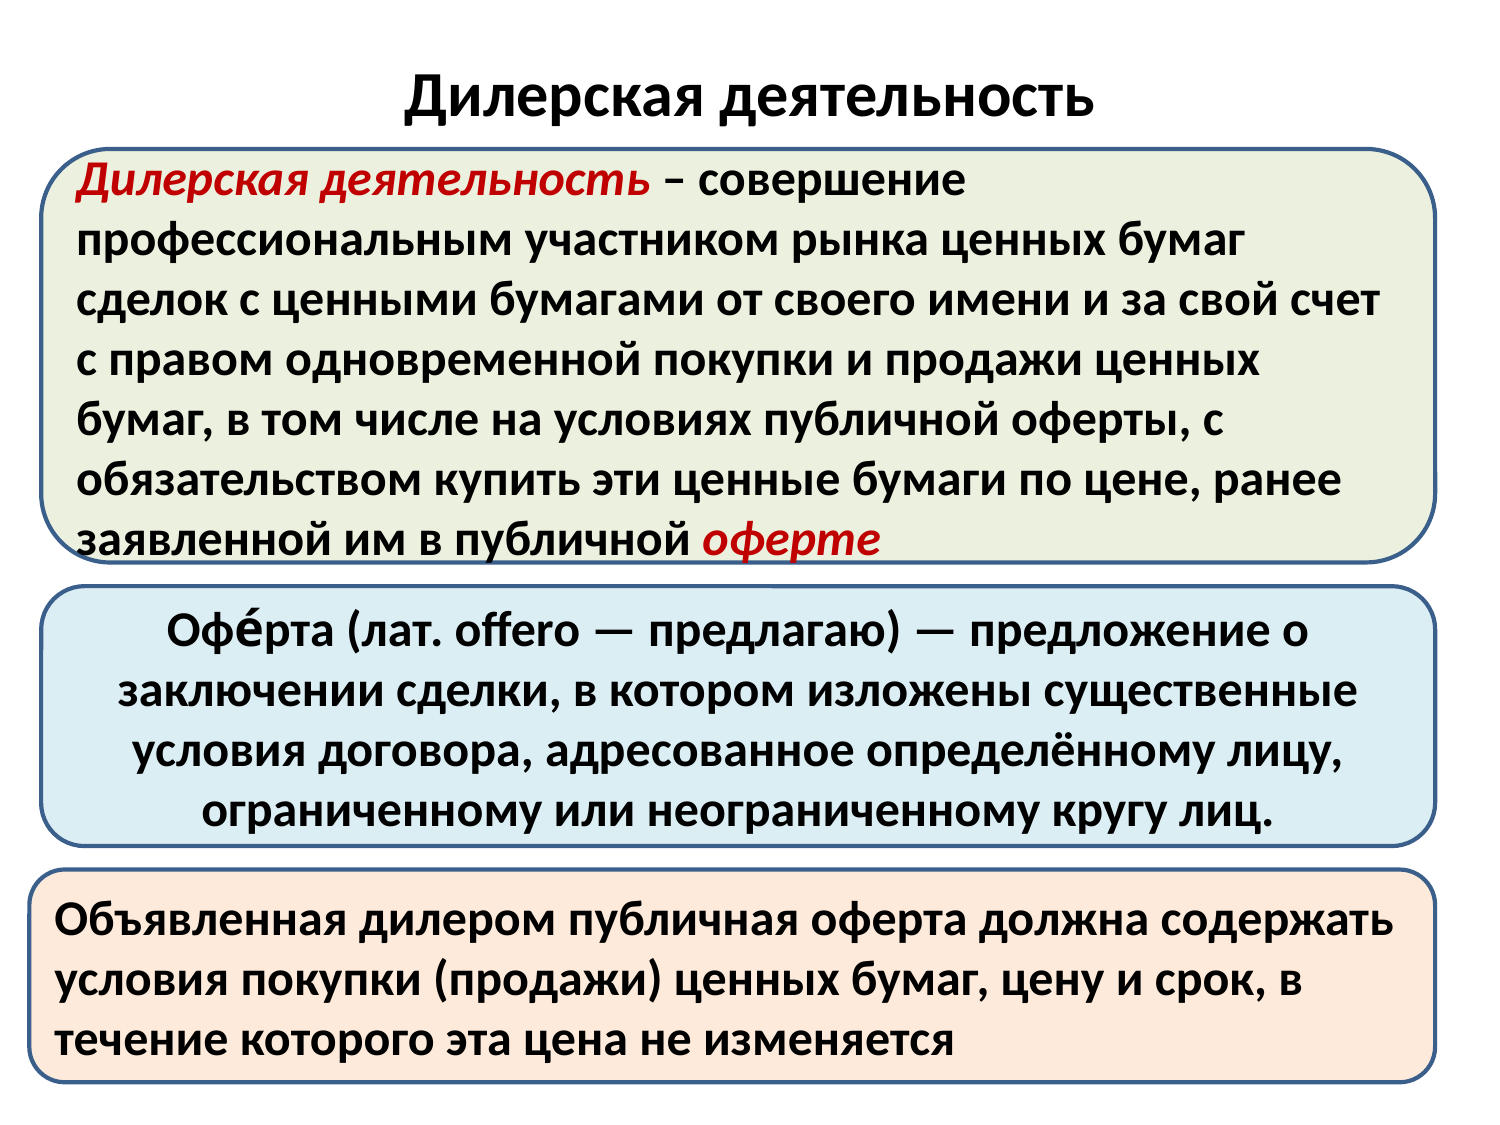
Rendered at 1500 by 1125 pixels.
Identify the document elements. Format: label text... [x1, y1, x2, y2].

title Дилерская деятельность [74, 44, 1426, 138]
text_box Объявленная дилером публичная оферта должна содержать условия покупки (продажи) ценных бумаг, цену и срок, в течение которого эта цена не изменяется [27, 867, 1438, 1085]
text_box Дилерская деятельность – совершение профессиональным участником рынка ценных бумаг сделок с ценными бумагами от своего имени и за свой счет с правом одновременной покупки и продажи ценных бумаг, в том числе на условиях публичной оферты, с обязательством купить эти ценные бумаги по цене, ранее заявленной им в публичной оферте [39, 146, 1438, 565]
text_box Офе́рта (лат. offero — предлагаю) — предложение о заключении сделки, в котором изложены существенные условия договора, адресованное определённому лицу, ограниченному или неограниченному кругу лиц. [39, 584, 1438, 849]
